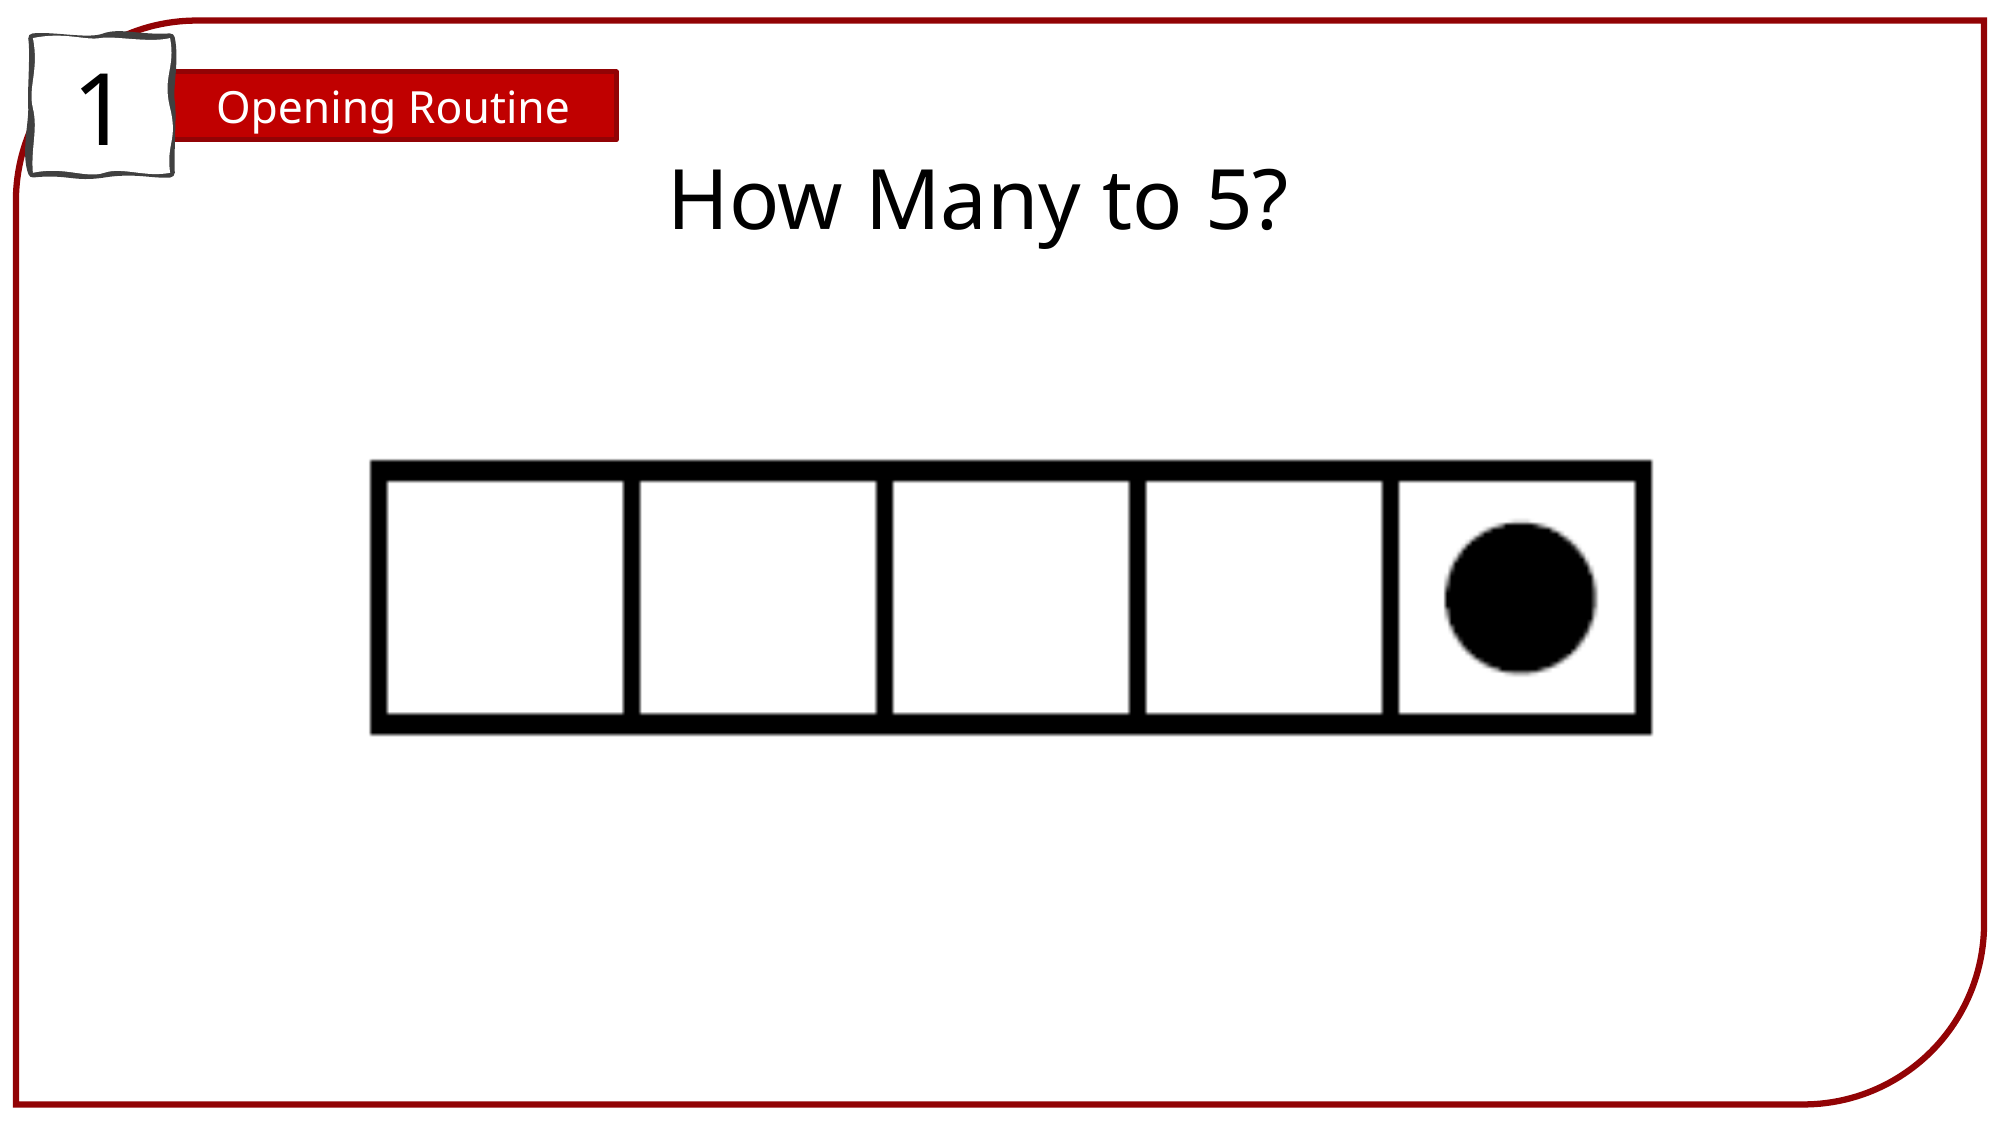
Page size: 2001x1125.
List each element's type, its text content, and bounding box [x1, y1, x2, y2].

text_box [118, 19, 848, 138]
text_box How Many to 5? [1152, 138, 1742, 254]
text_box How Many to 5? [258, 138, 848, 254]
text_box 1 [29, 35, 173, 175]
text_box [14, 120, 848, 1106]
picture [338, 0, 1663, 1125]
text_box Opening Routine [170, 71, 617, 140]
text_box [1152, 19, 1986, 1106]
